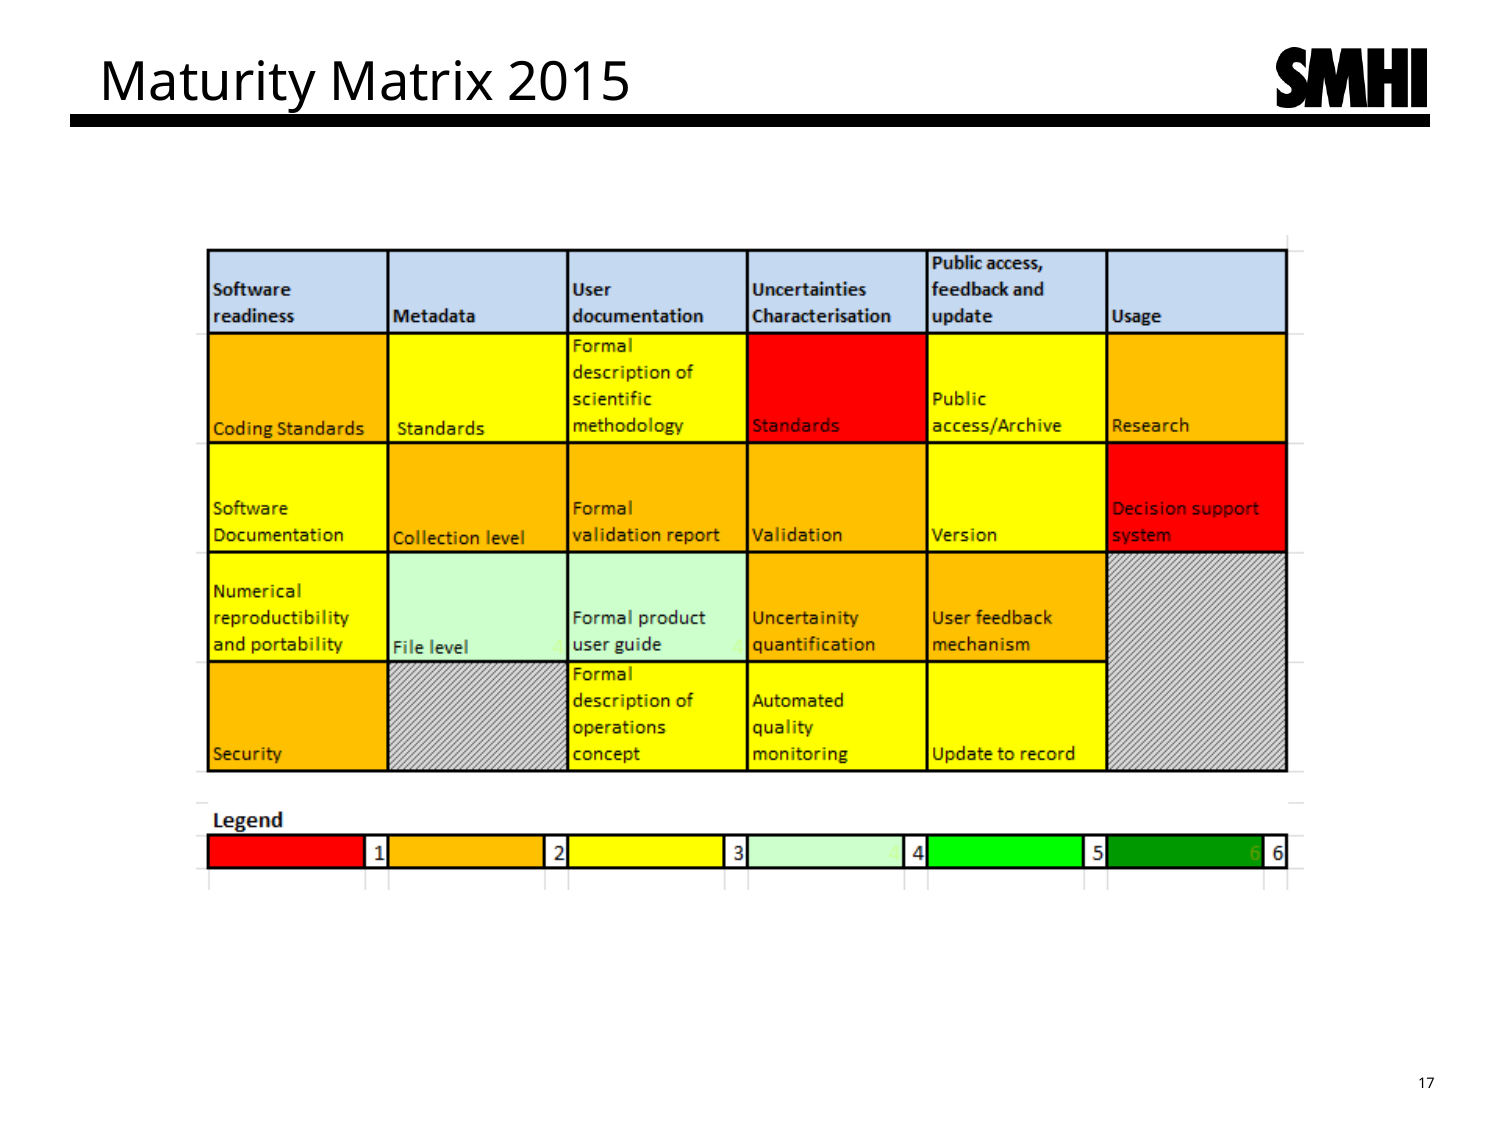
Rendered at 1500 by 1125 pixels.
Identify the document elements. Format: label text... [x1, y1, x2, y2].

title Maturity Matrix 2015 [99, 40, 1267, 112]
slide_number 17 [1350, 1073, 1435, 1093]
picture [1276, 47, 1427, 108]
picture [195, 234, 1305, 890]
